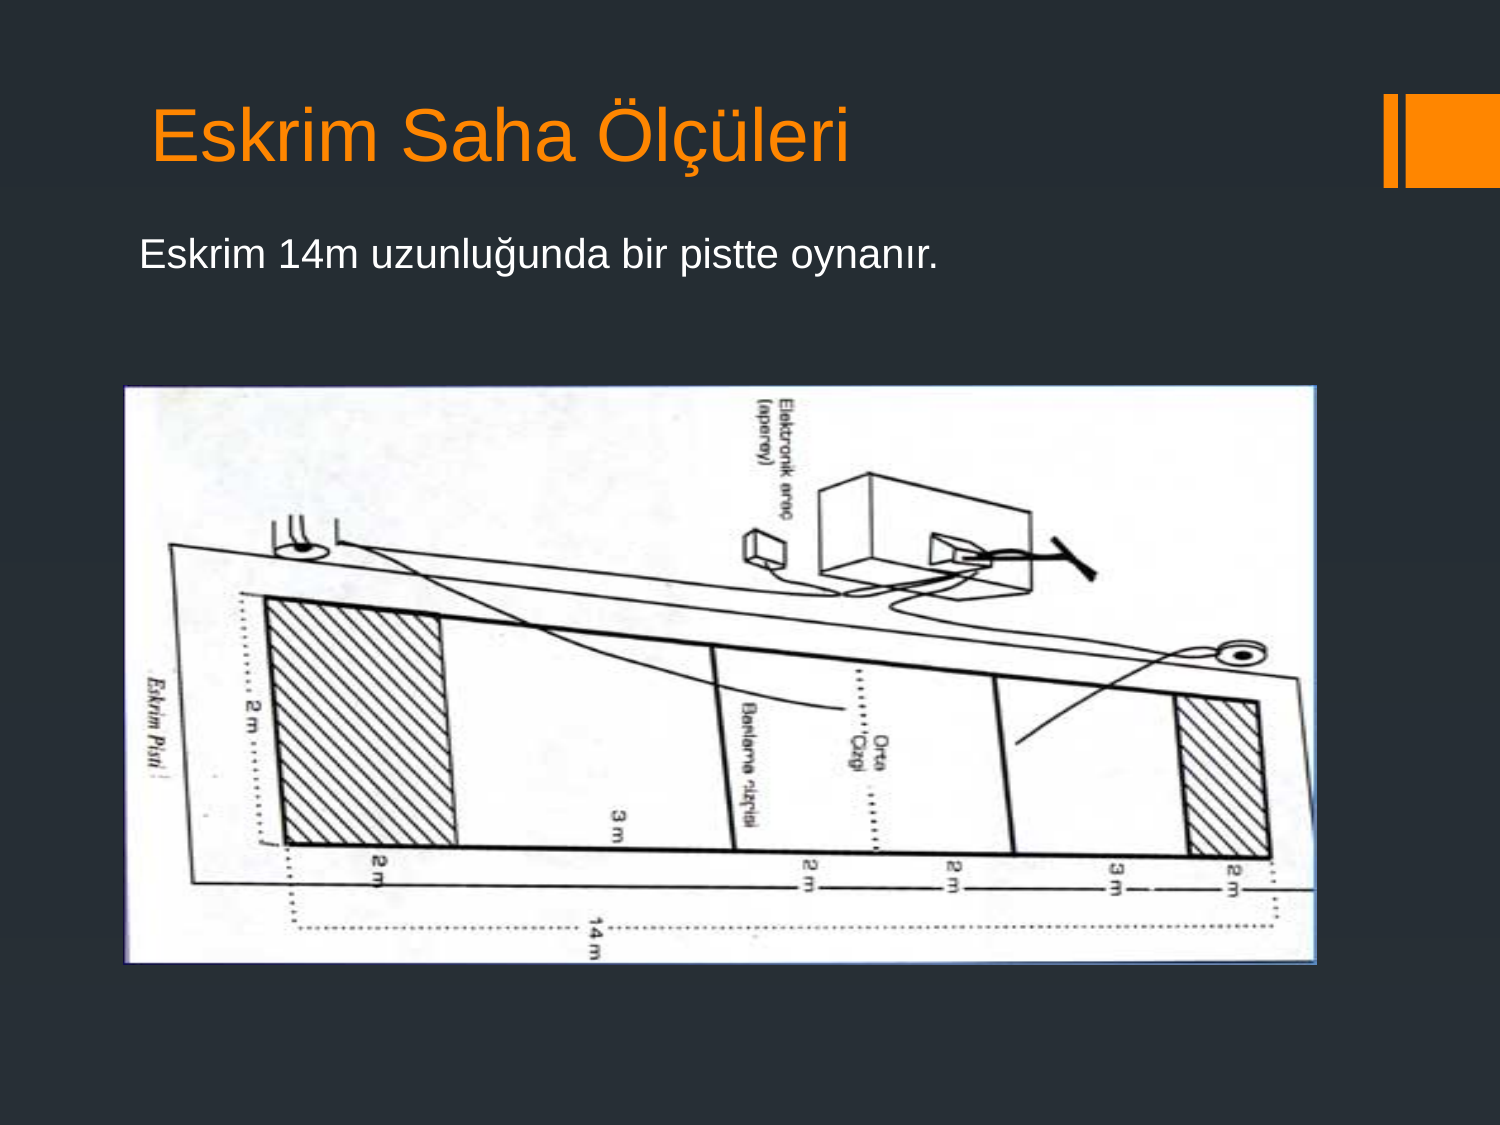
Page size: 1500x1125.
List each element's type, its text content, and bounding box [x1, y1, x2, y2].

text_box Eskrim 14m uzunluğunda bir pistte oynanır. [123, 219, 963, 285]
picture [123, 384, 1318, 965]
title Eskrim Saha Ölçüleri [135, 66, 892, 185]
